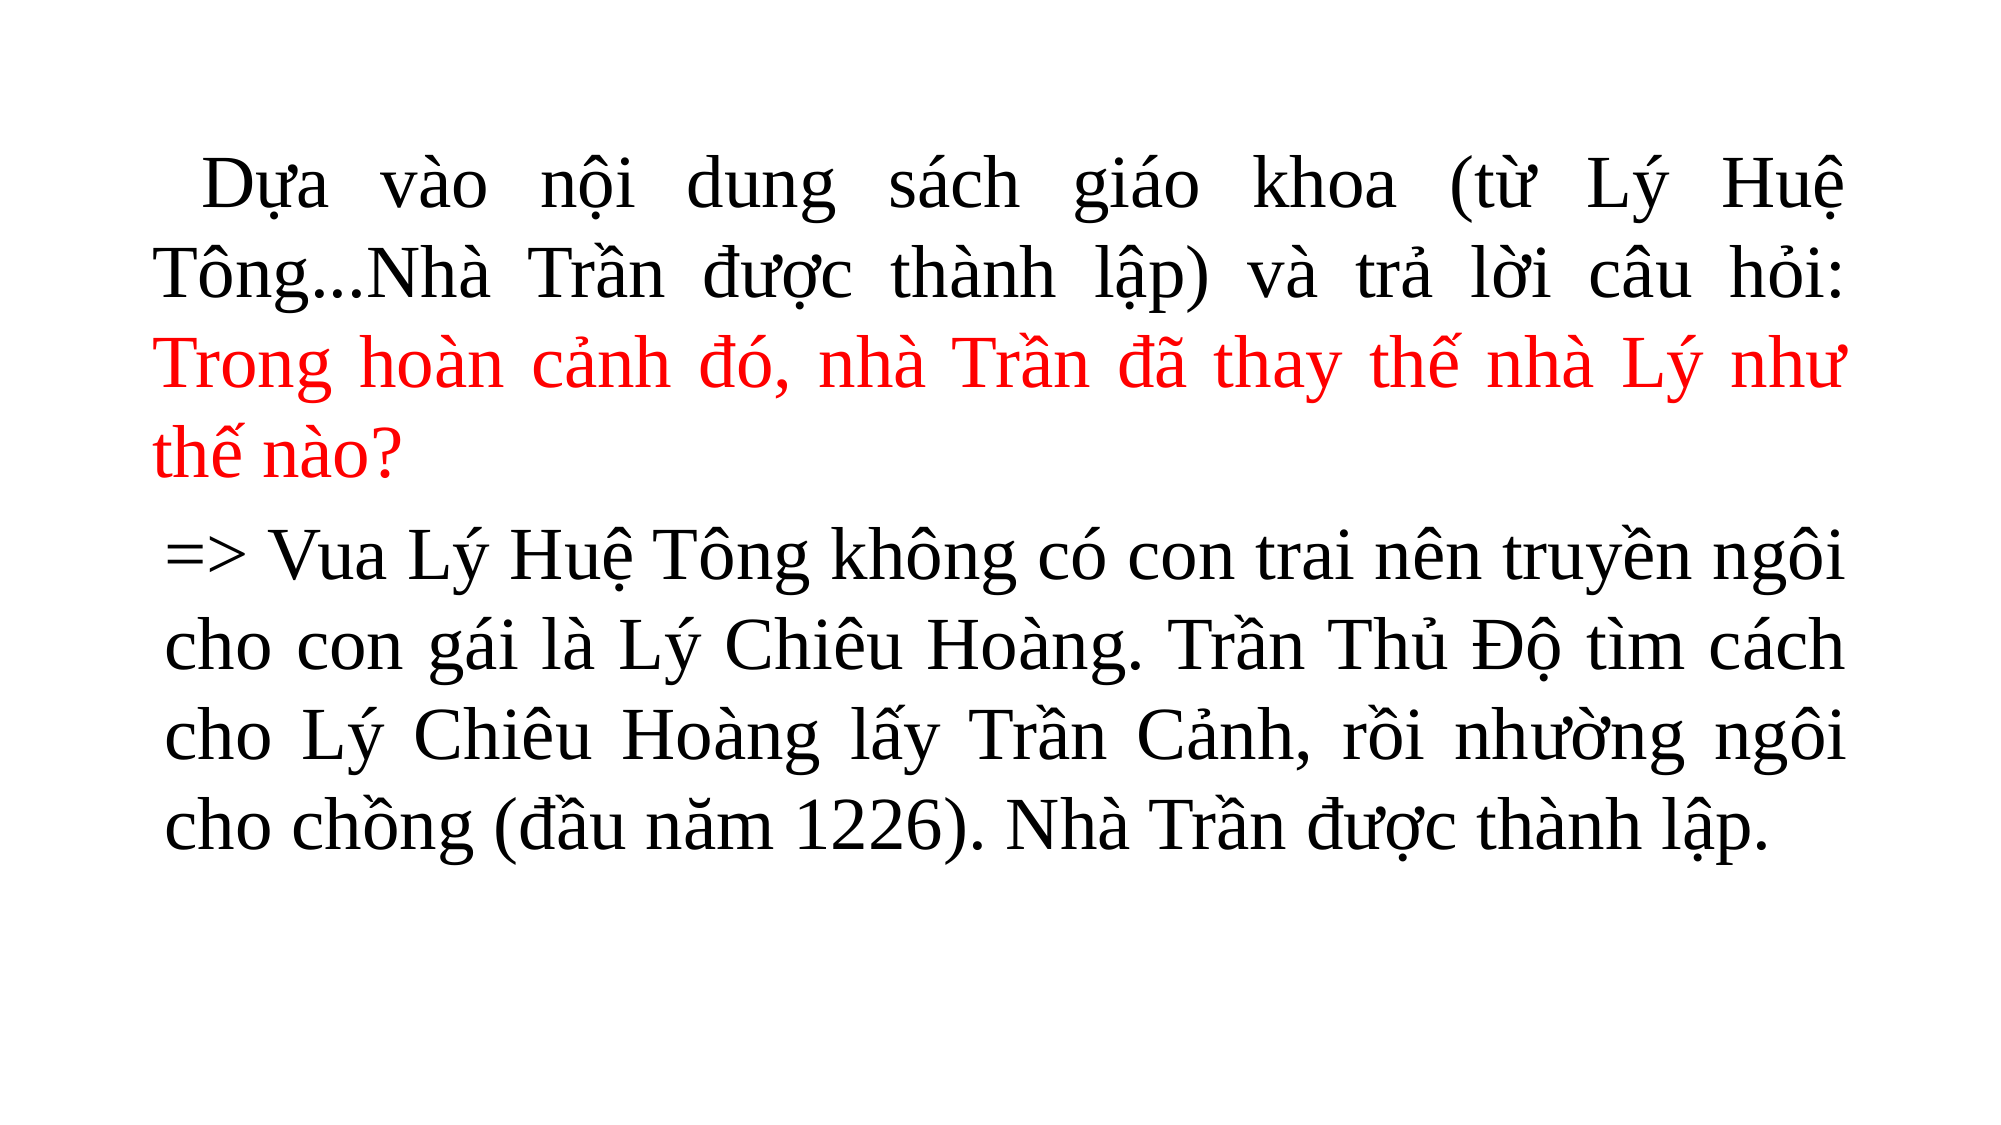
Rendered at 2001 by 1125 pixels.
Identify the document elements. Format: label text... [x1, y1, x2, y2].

text_box => Vua Lý Huệ Tông không có con trai nên truyền ngôi cho con gái là Lý Chiêu Hoàng. Trần Thủ Độ tìm cách cho Lý Chiêu Hoàng lấy Trần Cảnh, rồi nhường ngôi cho chồng (đầu năm 1226). Nhà Trần được thành lập. [149, 497, 1863, 873]
text_box Dựa vào nội dung sách giáo khoa (từ Lý Huệ Tông...Nhà Trần được thành lập) và trả lời câu hỏi: Trong hoàn cảnh đó, nhà Trần đã thay thế nhà Lý như thế nào? [137, 124, 1863, 500]
